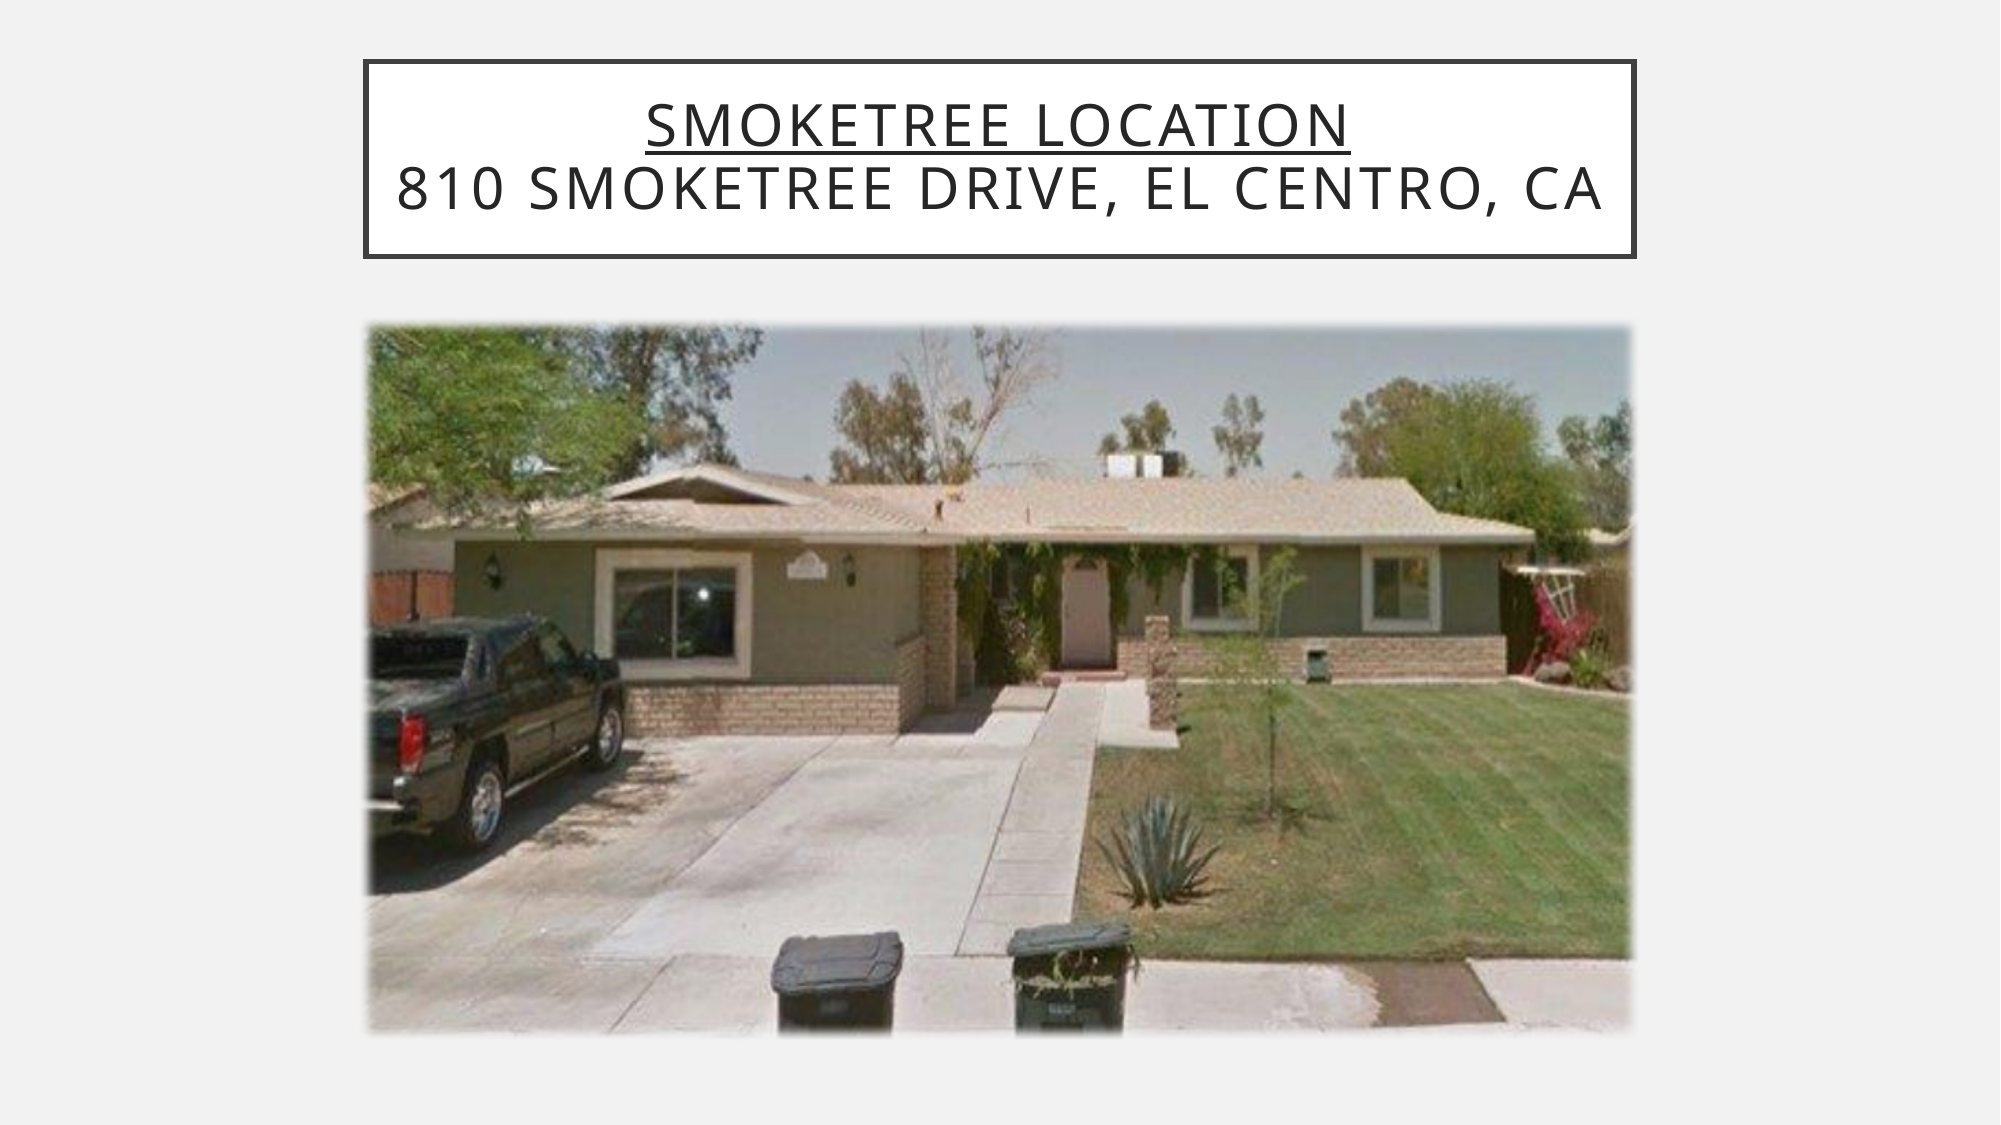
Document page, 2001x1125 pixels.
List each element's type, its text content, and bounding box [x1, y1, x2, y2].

title Smoketree Location 810 Smoketree Drive, El Centro, CA [363, 59, 1637, 259]
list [359, 317, 1641, 1042]
